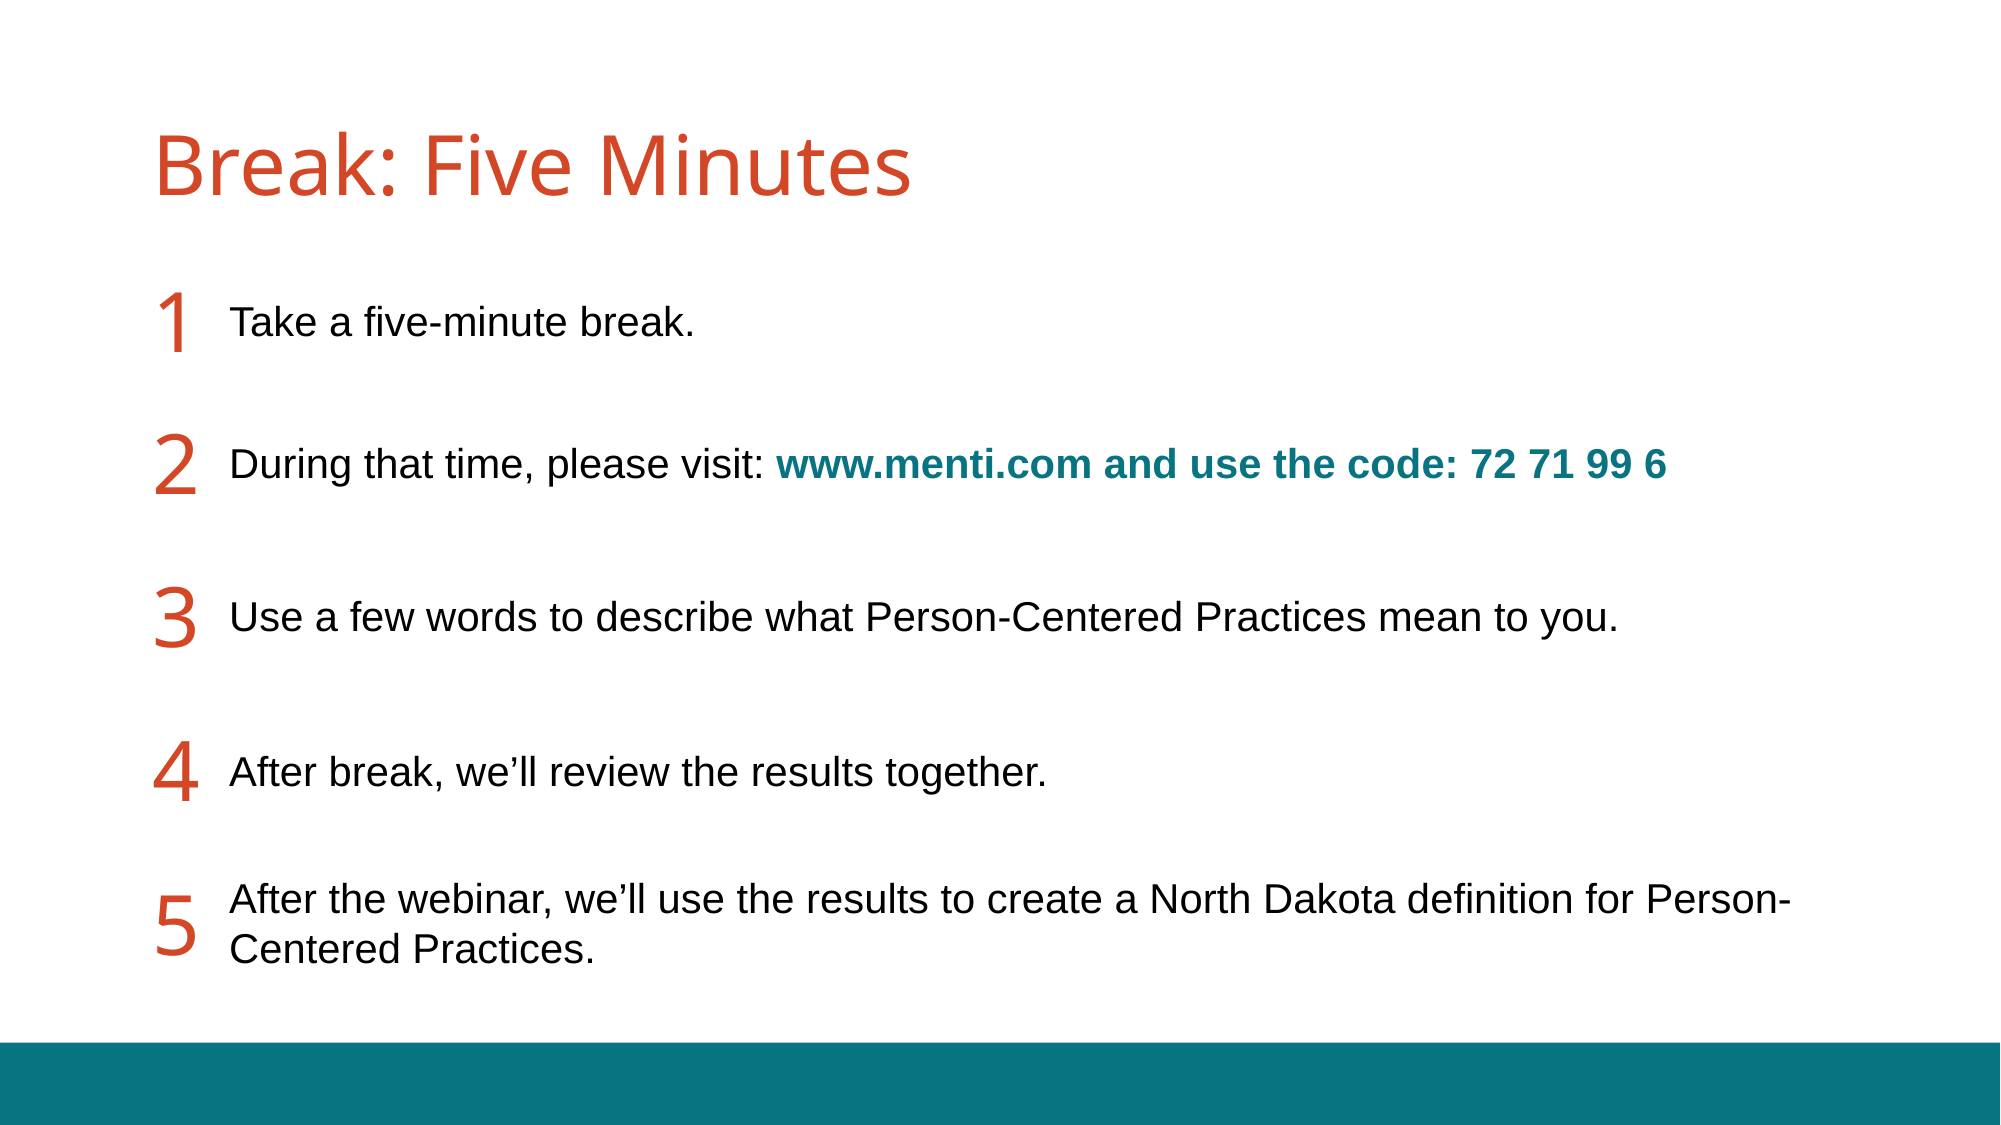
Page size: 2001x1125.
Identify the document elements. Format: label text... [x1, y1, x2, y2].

text_box After break, we’ll review the results together. [214, 736, 1940, 802]
text_box 4 [137, 710, 208, 826]
text_box After the webinar, we’ll use the results to create a North Dakota definition for Person-Centered Practices. [214, 864, 1940, 980]
footer [0, 1042, 2000, 1125]
text_box Take a five-minute break. [214, 287, 1940, 353]
title Break: Five Minutes [137, 59, 1947, 278]
text_box 2 [137, 404, 208, 519]
text_box During that time, please visit: www.menti.com and use the code: 72 71 99 6 [214, 429, 1940, 494]
text_box Use a few words to describe what Person-Centered Practices mean to you. [214, 582, 1940, 647]
text_box 3 [137, 556, 208, 672]
text_box 1 [137, 262, 208, 377]
text_box 5 [137, 864, 208, 980]
